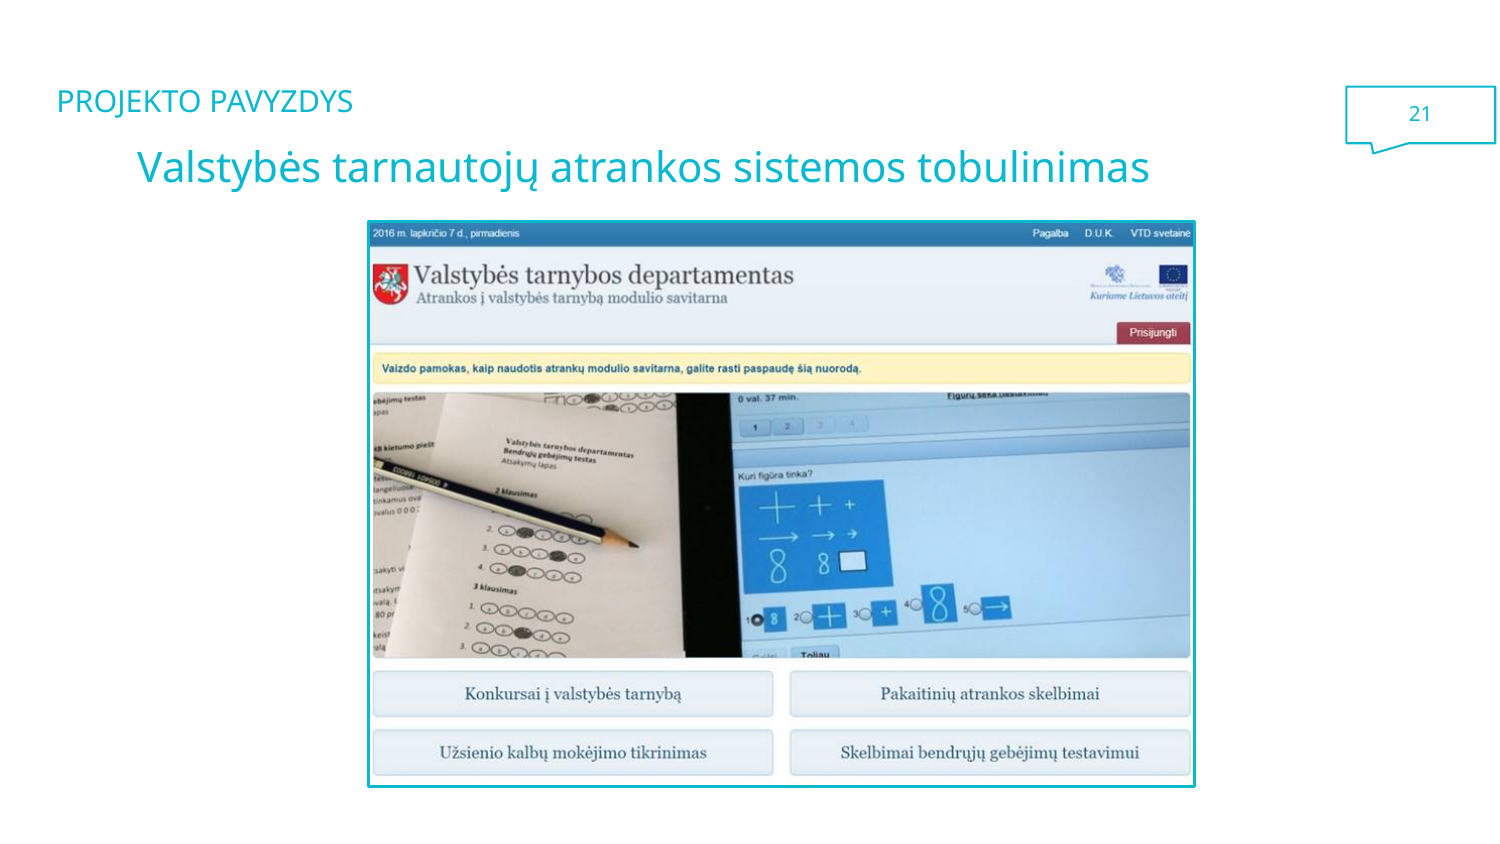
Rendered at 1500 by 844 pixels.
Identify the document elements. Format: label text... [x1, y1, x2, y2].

picture [369, 222, 1194, 786]
text_box Projekto pavyzdys [41, 70, 415, 135]
title Valstybės tarnautojų atrankos sistemos tobulinimas [41, 134, 1247, 197]
text_box 21 [1346, 86, 1496, 154]
